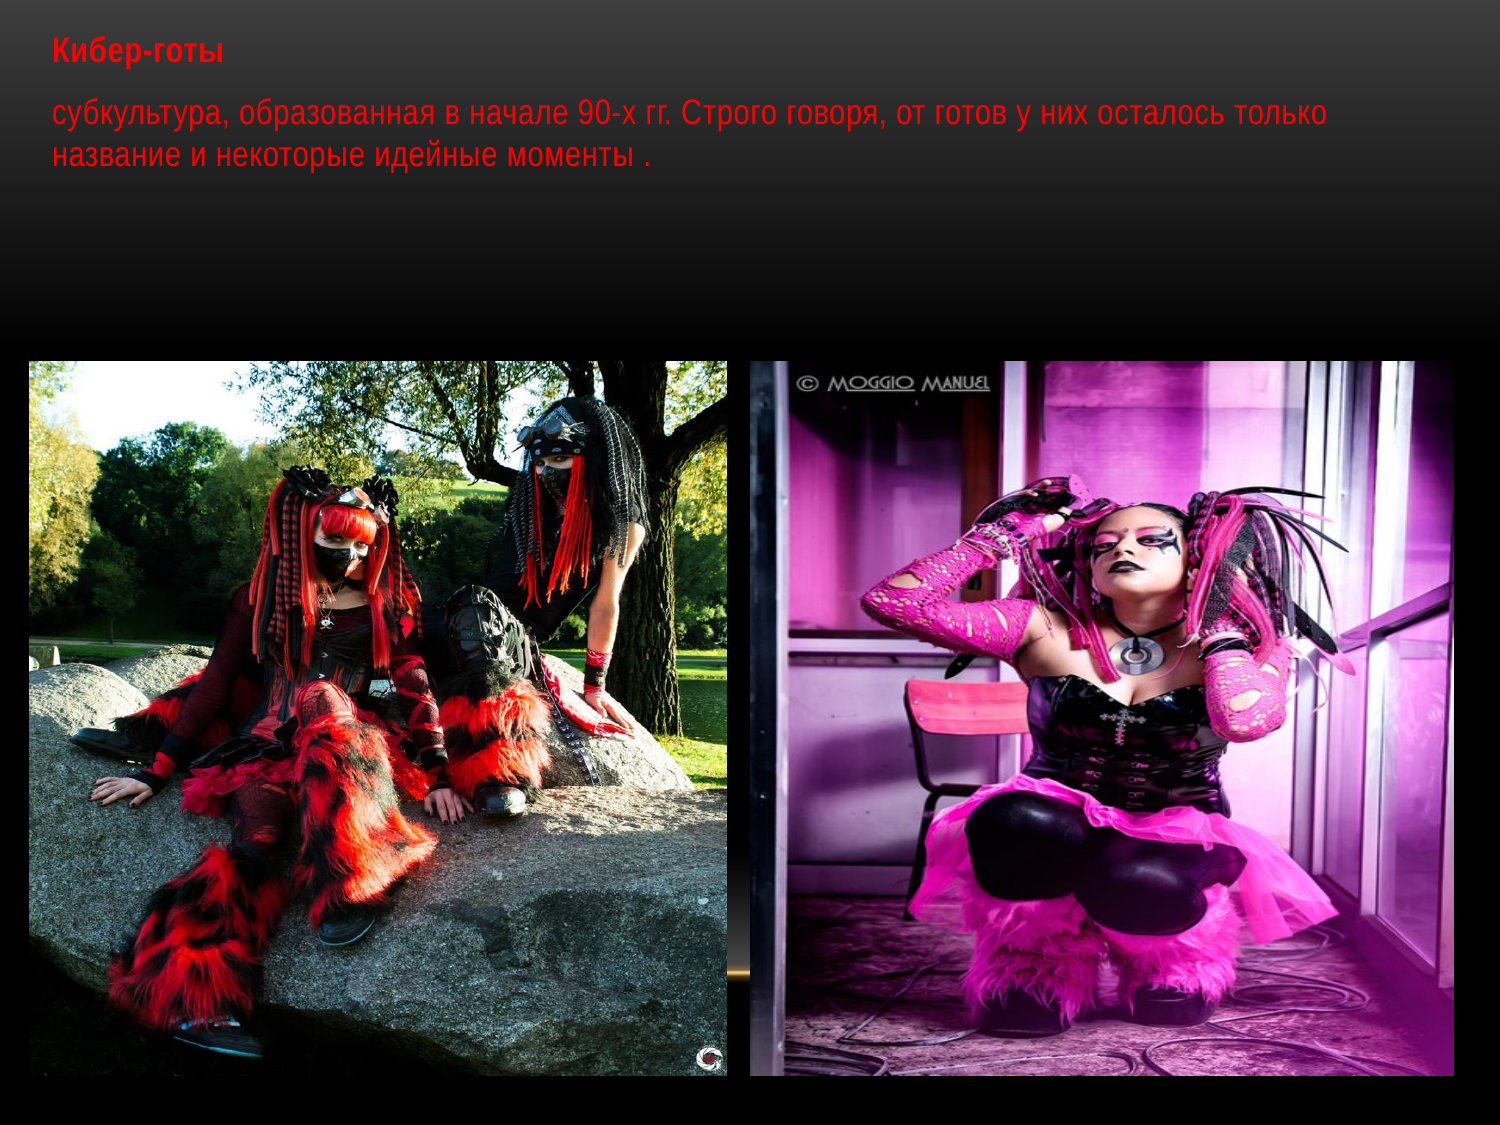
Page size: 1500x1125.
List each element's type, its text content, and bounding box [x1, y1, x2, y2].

list Кибер-готы субкультура, образованная в начале 90-х гг. Строго говоря, от готов у них осталось только название и некоторые идейные моменты . [17, 19, 1483, 1106]
picture [0, 0, 1500, 1125]
